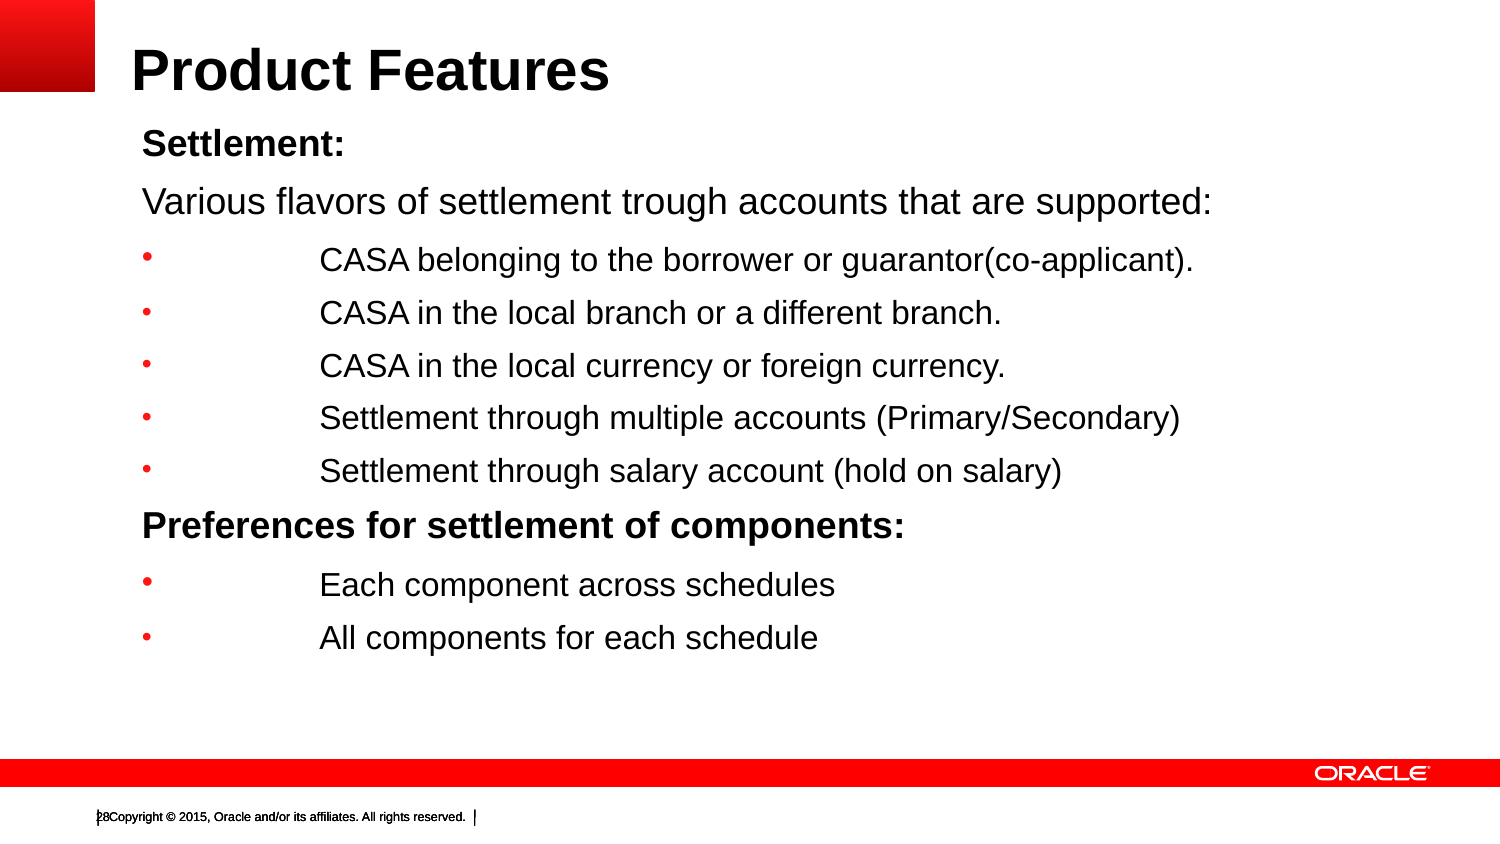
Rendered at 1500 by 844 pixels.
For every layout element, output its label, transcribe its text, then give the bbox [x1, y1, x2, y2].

picture [0, 759, 1500, 787]
title Product Features [131, 40, 1482, 167]
list Settlement: Various flavors of settlement trough accounts that are supported: CASA belonging to the borrower or guarantor(co-applicant). CASA in the local branch or a different branch. CASA in the local currency or foreign currency. Settlement through multiple accounts (Primary/Secondary) Settlement through salary account (hold on salary) Preferences for settlement of components: Each component across schedules All components for each schedule [131, 119, 1457, 745]
